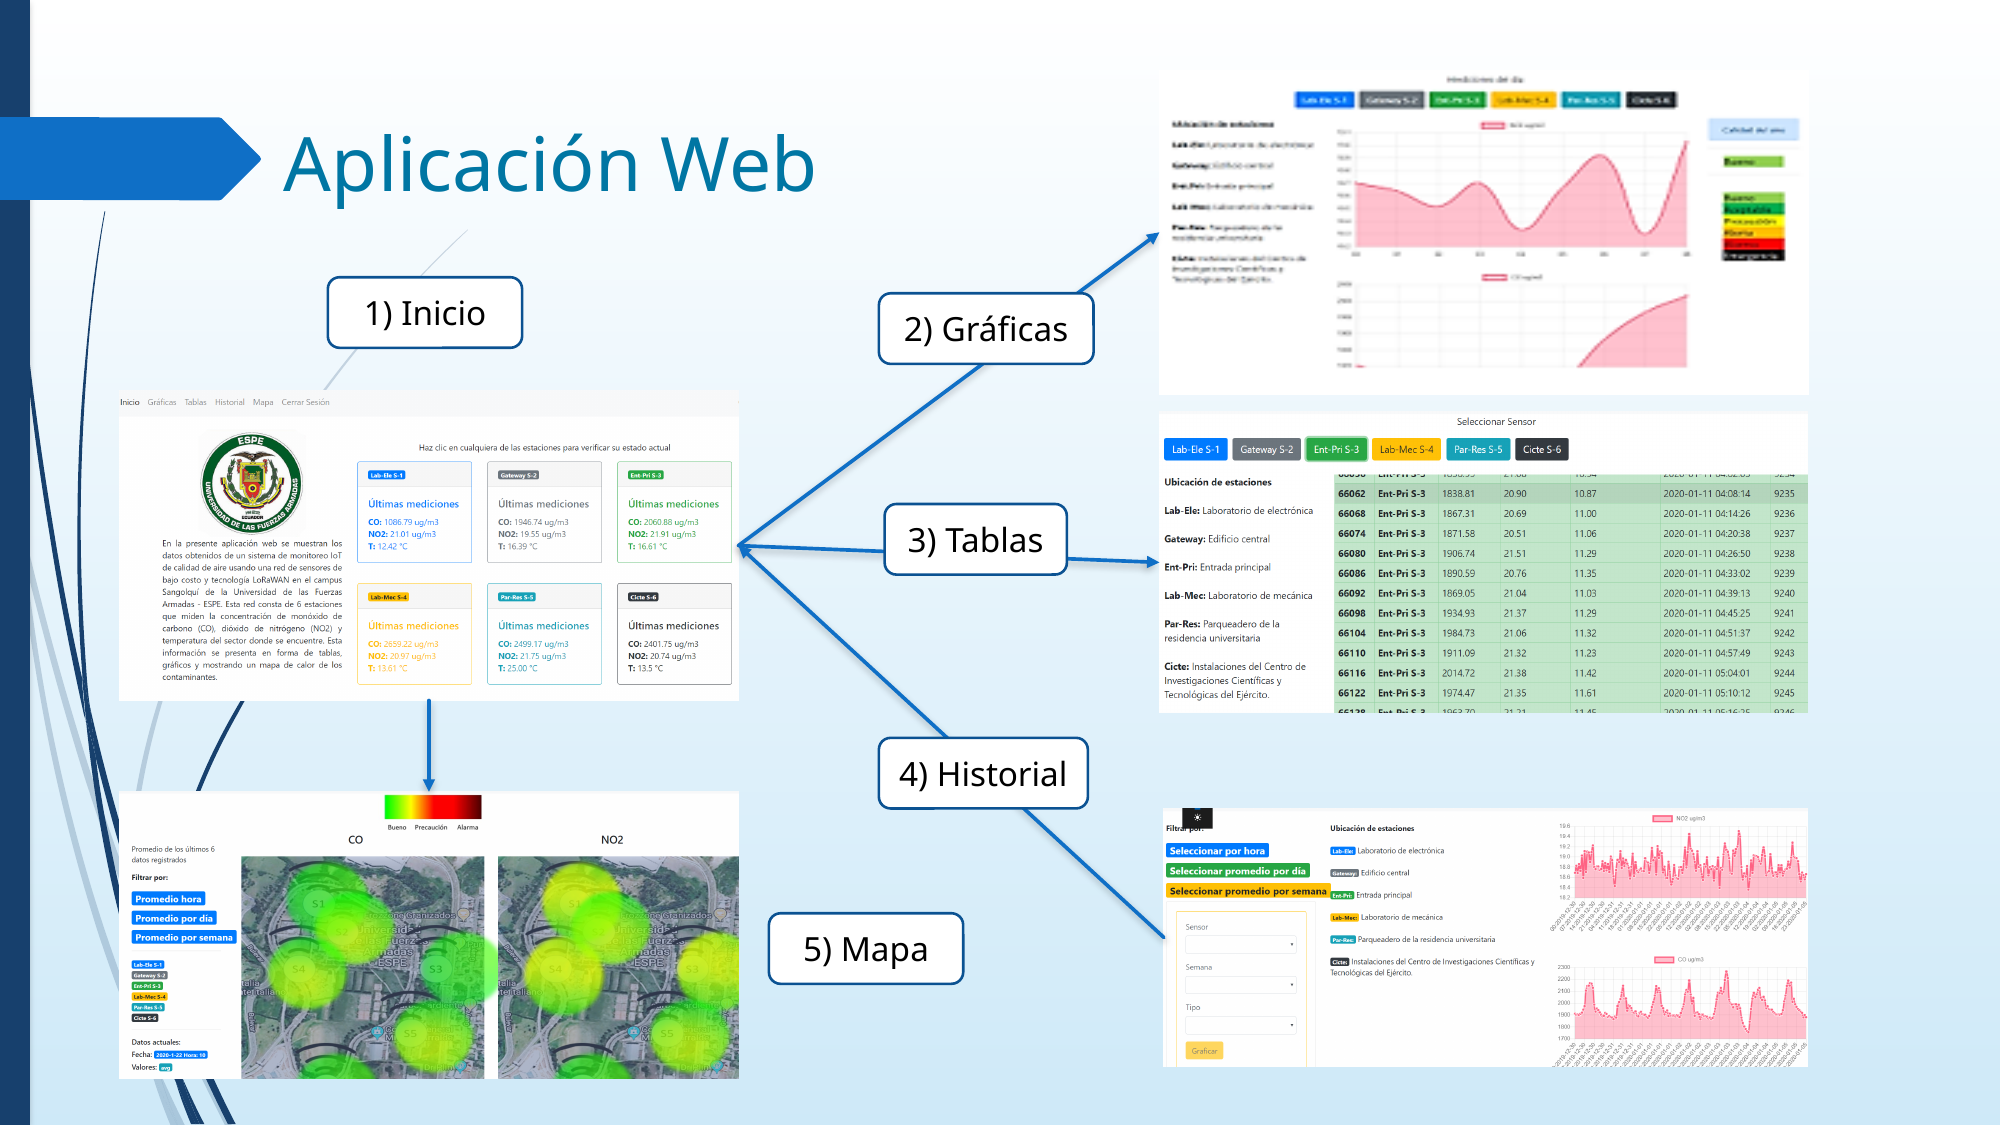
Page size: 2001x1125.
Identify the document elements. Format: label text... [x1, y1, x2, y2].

picture [1160, 411, 1809, 714]
picture [1163, 808, 1809, 1067]
title Aplicación Web [269, 109, 1154, 320]
text_box 5) Mapa [767, 945, 965, 986]
picture [119, 791, 739, 1079]
text_box 1) Inicio [326, 320, 524, 350]
picture [1159, 69, 1810, 395]
picture [119, 390, 738, 701]
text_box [738, 231, 1160, 544]
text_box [738, 545, 1165, 938]
